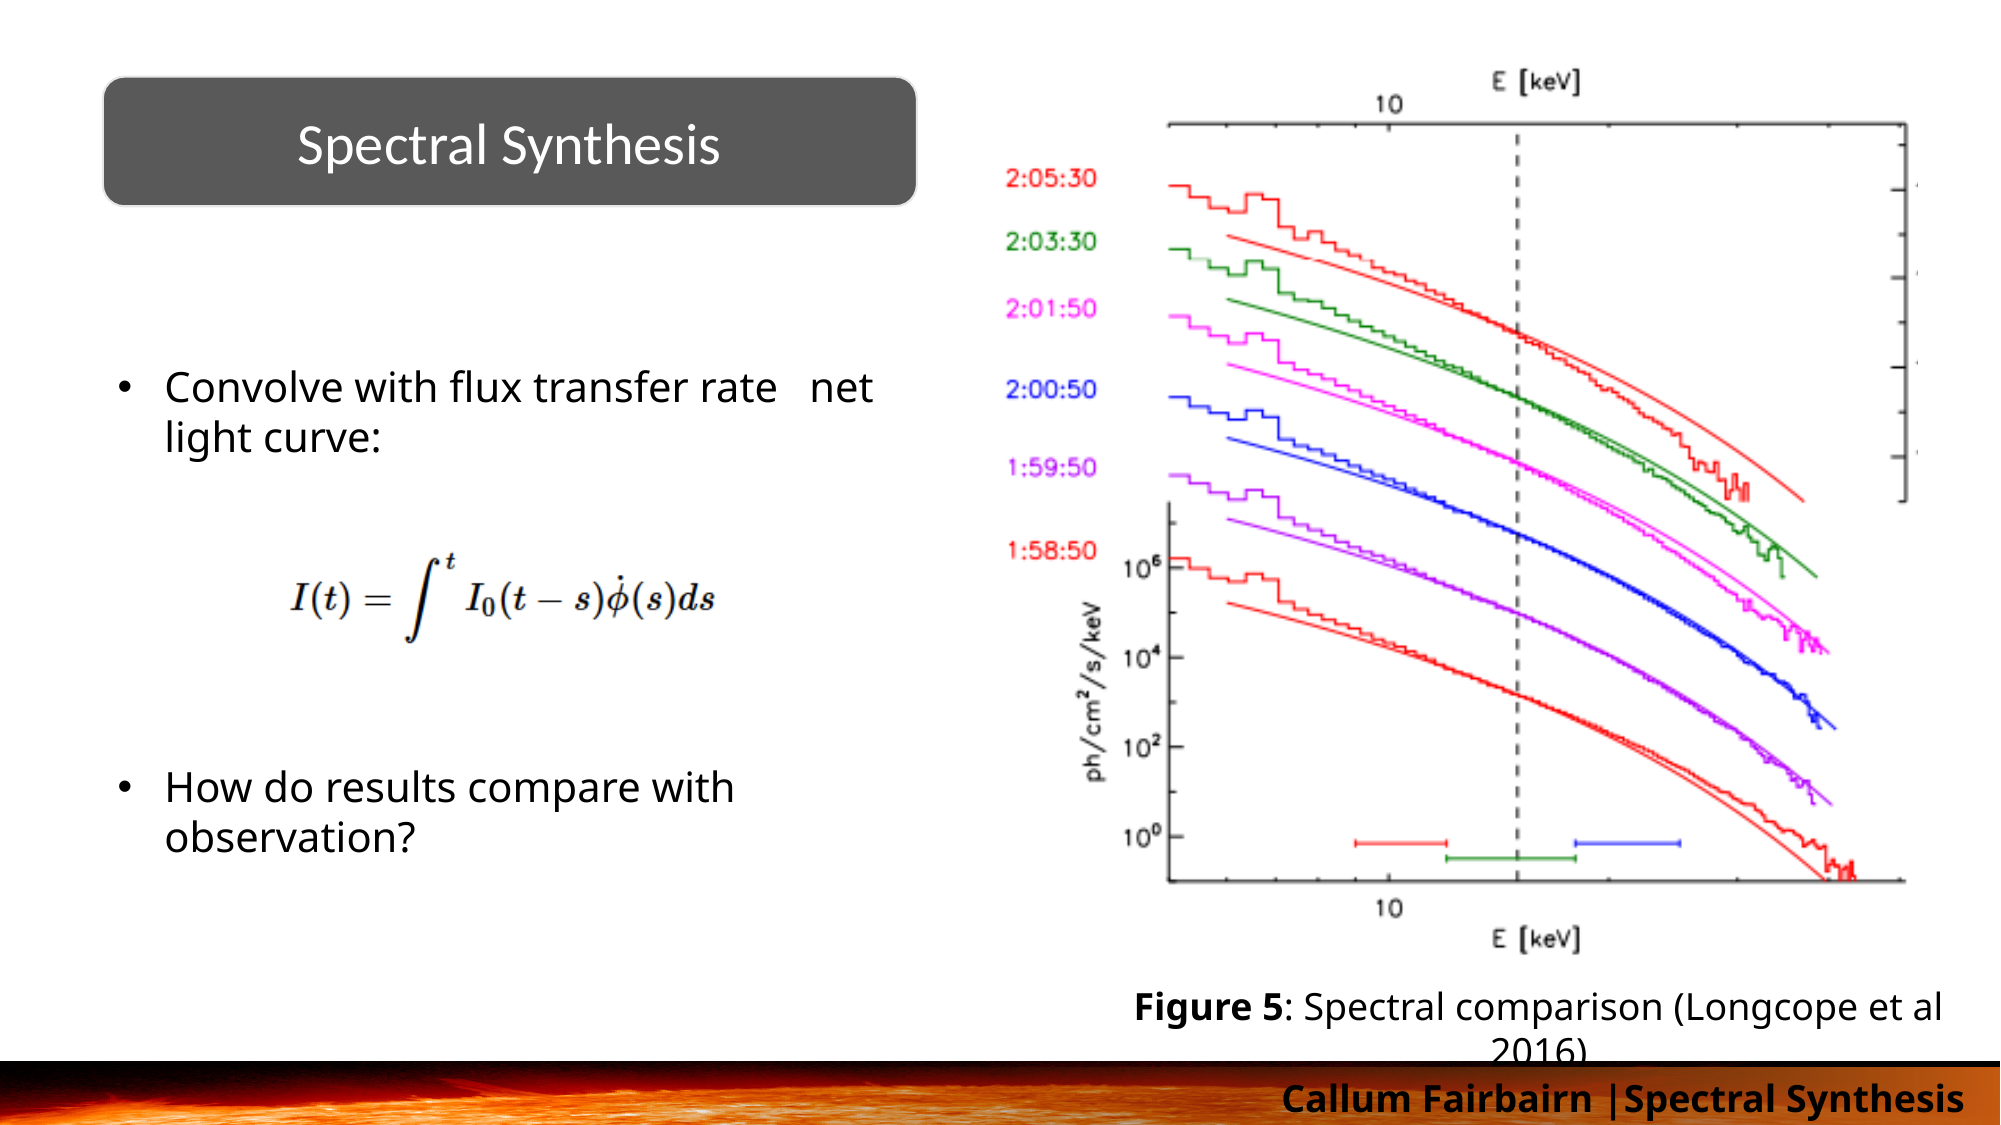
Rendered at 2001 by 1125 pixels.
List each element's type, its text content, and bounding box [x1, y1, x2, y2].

text_box Spectral Synthesis [101, 75, 918, 208]
text_box Figure 5: Spectral comparison (Longcope et al 2016) [1077, 975, 2000, 1061]
picture [250, 522, 757, 667]
picture [0, 1061, 2000, 1125]
picture [976, 24, 1919, 1005]
